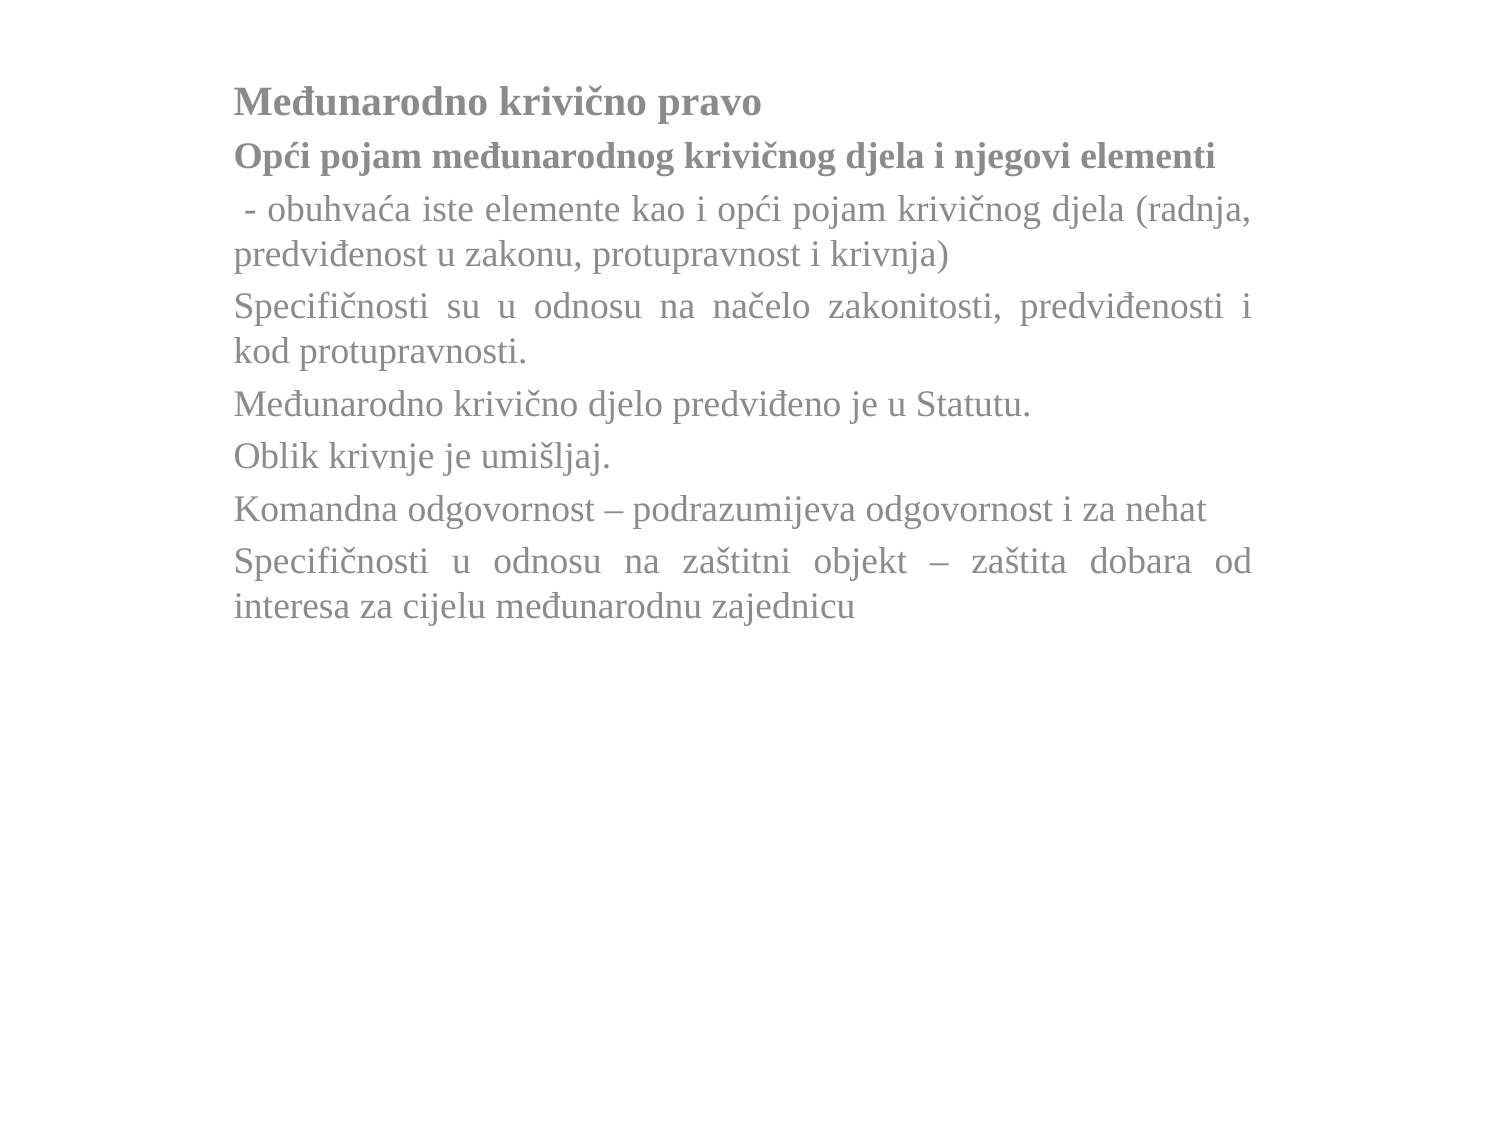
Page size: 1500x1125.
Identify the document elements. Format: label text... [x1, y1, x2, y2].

subtitle Međunarodno krivično pravo Opći pojam međunarodnog krivičnog djela i njegovi elementi - obuhvaća iste elemente kao i opći pojam krivičnog djela (radnja, predviđenost u zakonu, protupravnost i krivnja) Specifičnosti su u odnosu na načelo zakonitosti, predviđenosti i kod protupravnosti. Međunarodno krivično djelo predviđeno je u Statutu. Oblik krivnje je umišljaj. Komandna odgovornost – podrazumijeva odgovornost i za nehat Specifičnosti u odnosu na zaštitni objekt – zaštita dobara od interesa za cijelu međunarodnu zajednicu [218, 66, 1269, 626]
